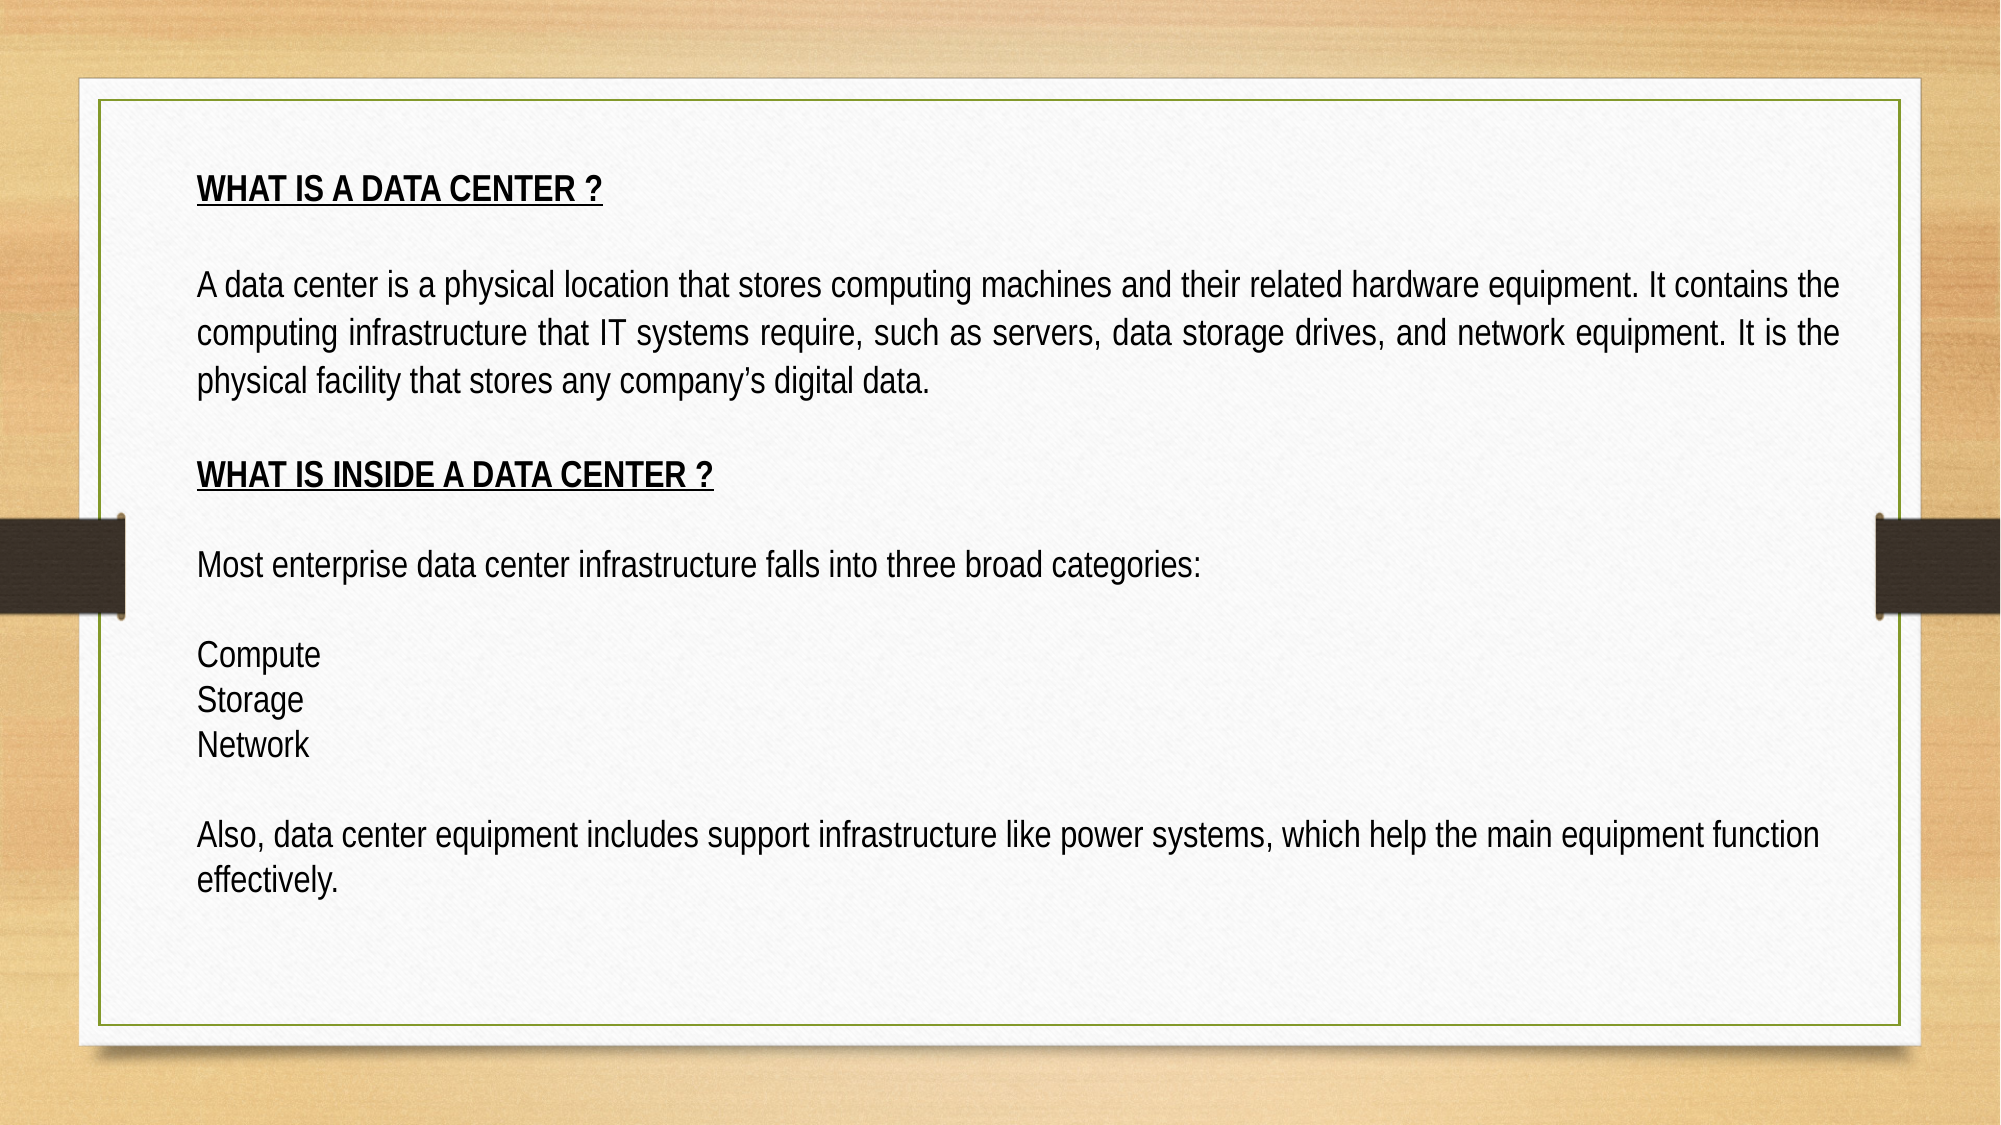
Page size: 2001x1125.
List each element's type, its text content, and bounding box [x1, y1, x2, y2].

picture [0, 0, 2001, 1125]
text_box WHAT IS A DATA CENTER ? A data center is a physical location that stores computing machines and their related hardware equipment. It contains the computing infrastructure that IT systems require, such as servers, data storage drives, and network equipment. It is the physical facility that stores any company’s digital data. WHAT IS INSIDE A DATA CENTER ? Most enterprise data center infrastructure falls into three broad categories: Compute Storage Network Also, data center equipment includes support infrastructure like power systems, which help the main equipment function effectively. [182, 153, 1856, 955]
